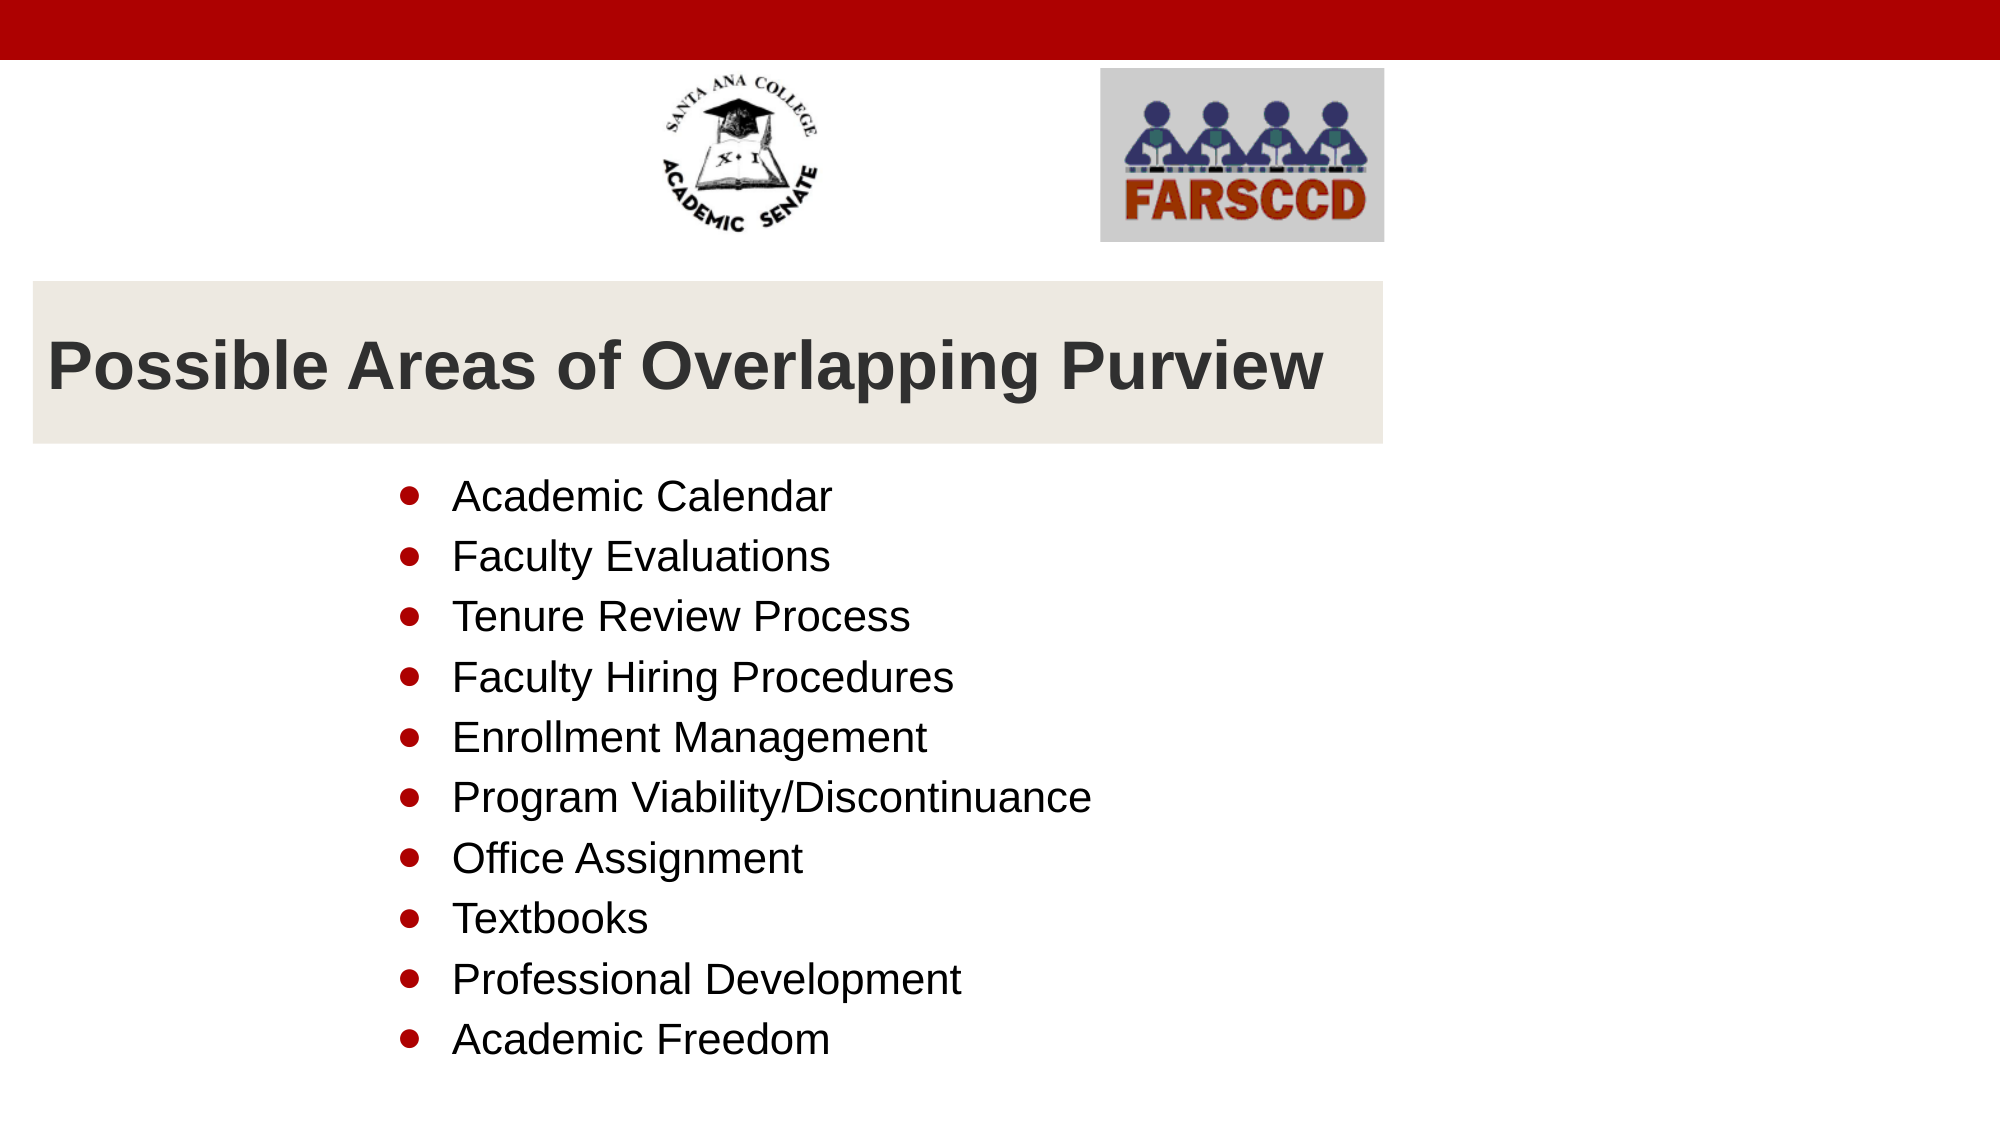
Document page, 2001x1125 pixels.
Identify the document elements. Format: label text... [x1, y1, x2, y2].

picture [1100, 68, 1385, 242]
subtitle Academic Calendar Faculty Evaluations Tenure Review Process Faculty Hiring Procedures Enrollment Management Program Viability/Discontinuance Office Assignment Textbooks Professional Development Academic Freedom [361, 452, 1726, 1018]
picture [657, 69, 824, 237]
title Possible Areas of Overlapping Purview [32, 281, 1383, 444]
